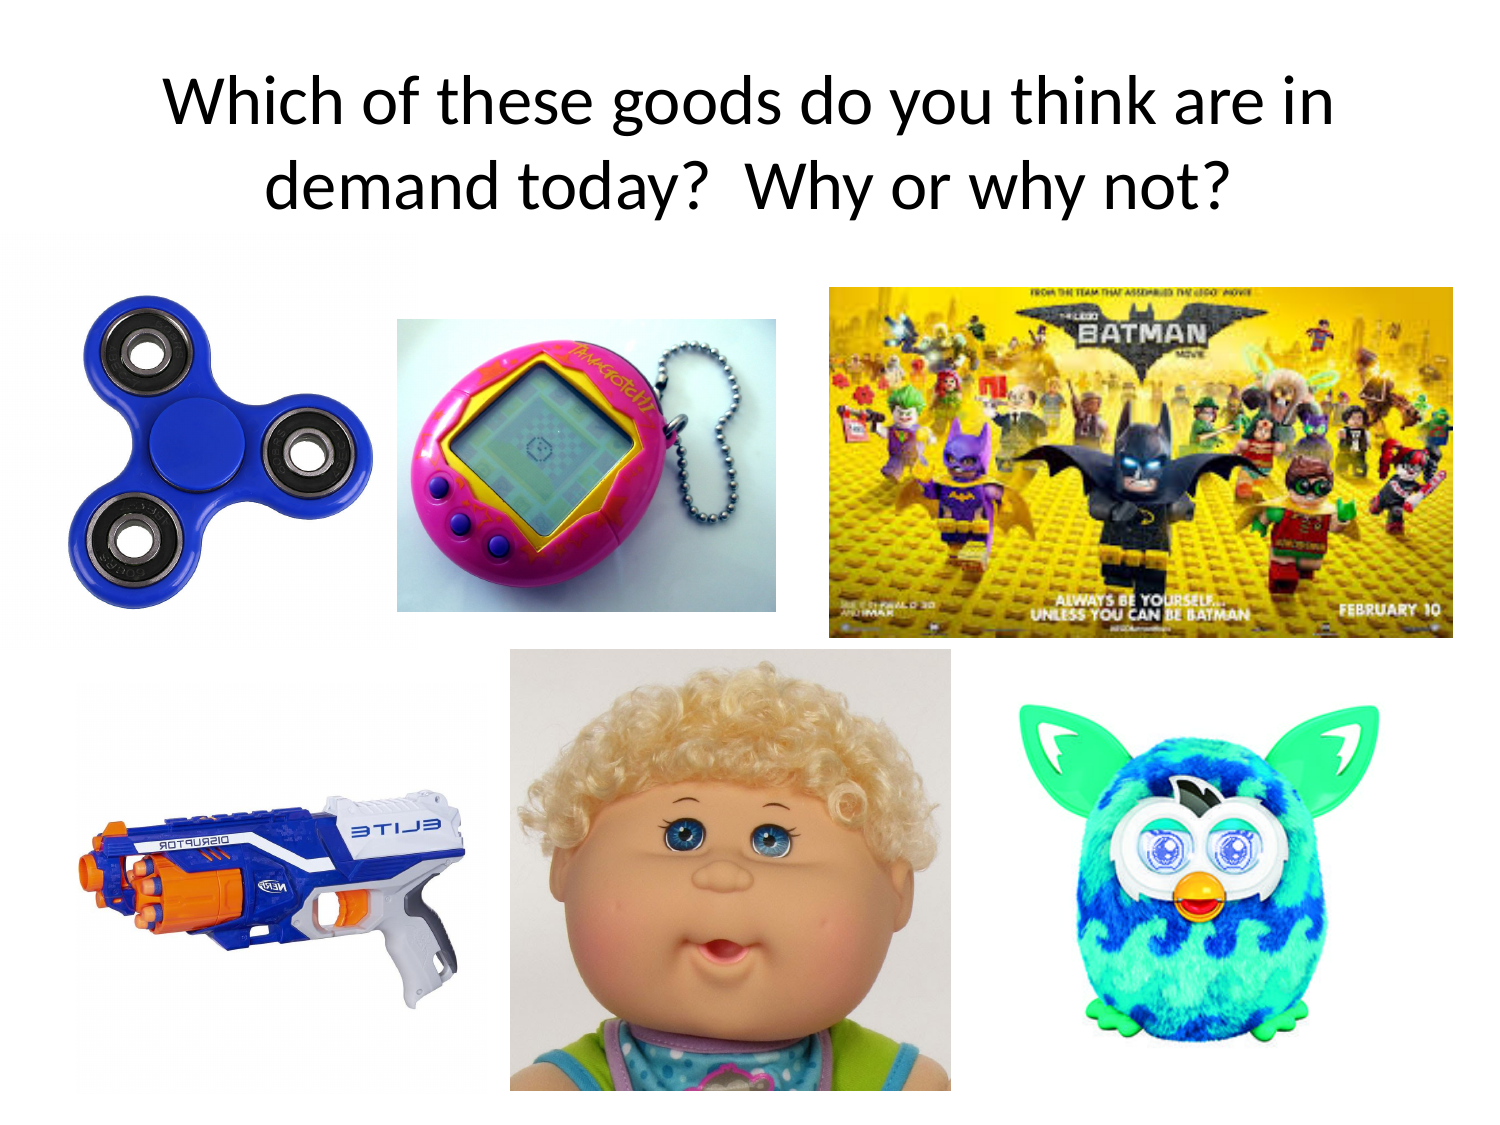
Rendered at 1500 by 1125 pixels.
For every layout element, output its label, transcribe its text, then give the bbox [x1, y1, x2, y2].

picture [974, 669, 1426, 1121]
picture [510, 649, 951, 1091]
picture [74, 682, 487, 1095]
picture [829, 287, 1453, 638]
picture [0, 232, 776, 651]
title Which of these goods do you think are in demand today? Why or why not? [75, 45, 1425, 233]
